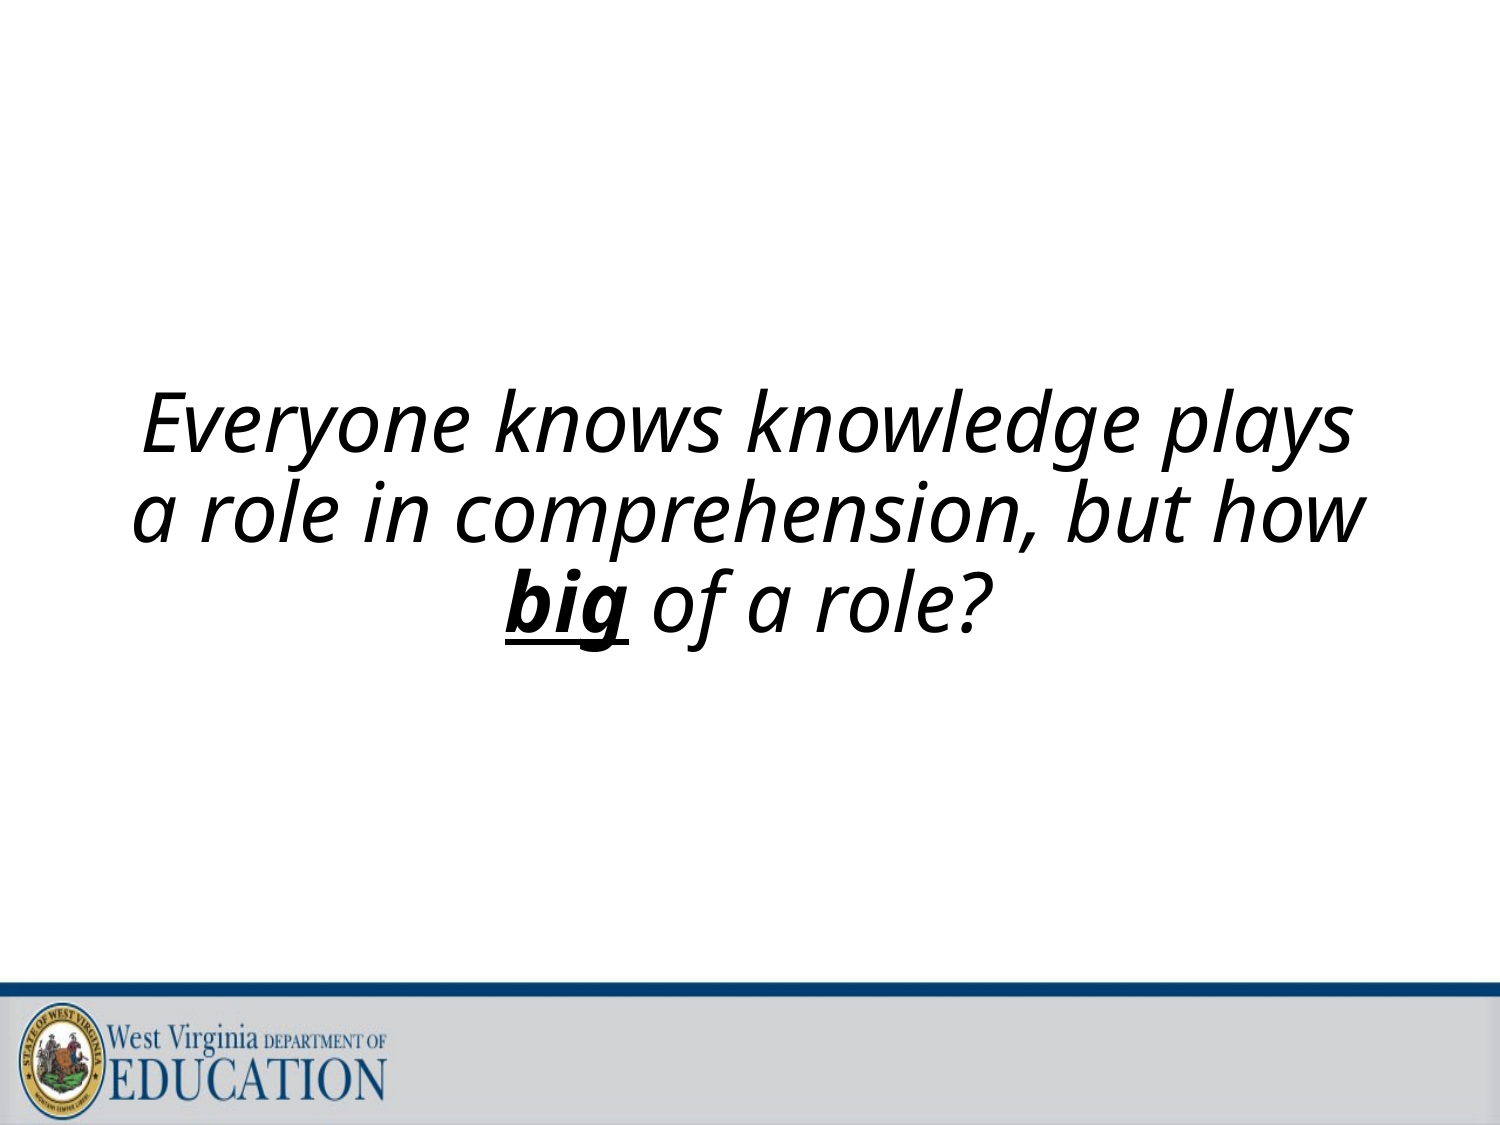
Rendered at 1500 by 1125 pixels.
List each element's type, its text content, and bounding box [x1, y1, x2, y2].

title Everyone knows knowledge plays a role in comprehension, but how big of a role? [114, 267, 1382, 764]
picture [0, 0, 1500, 1125]
